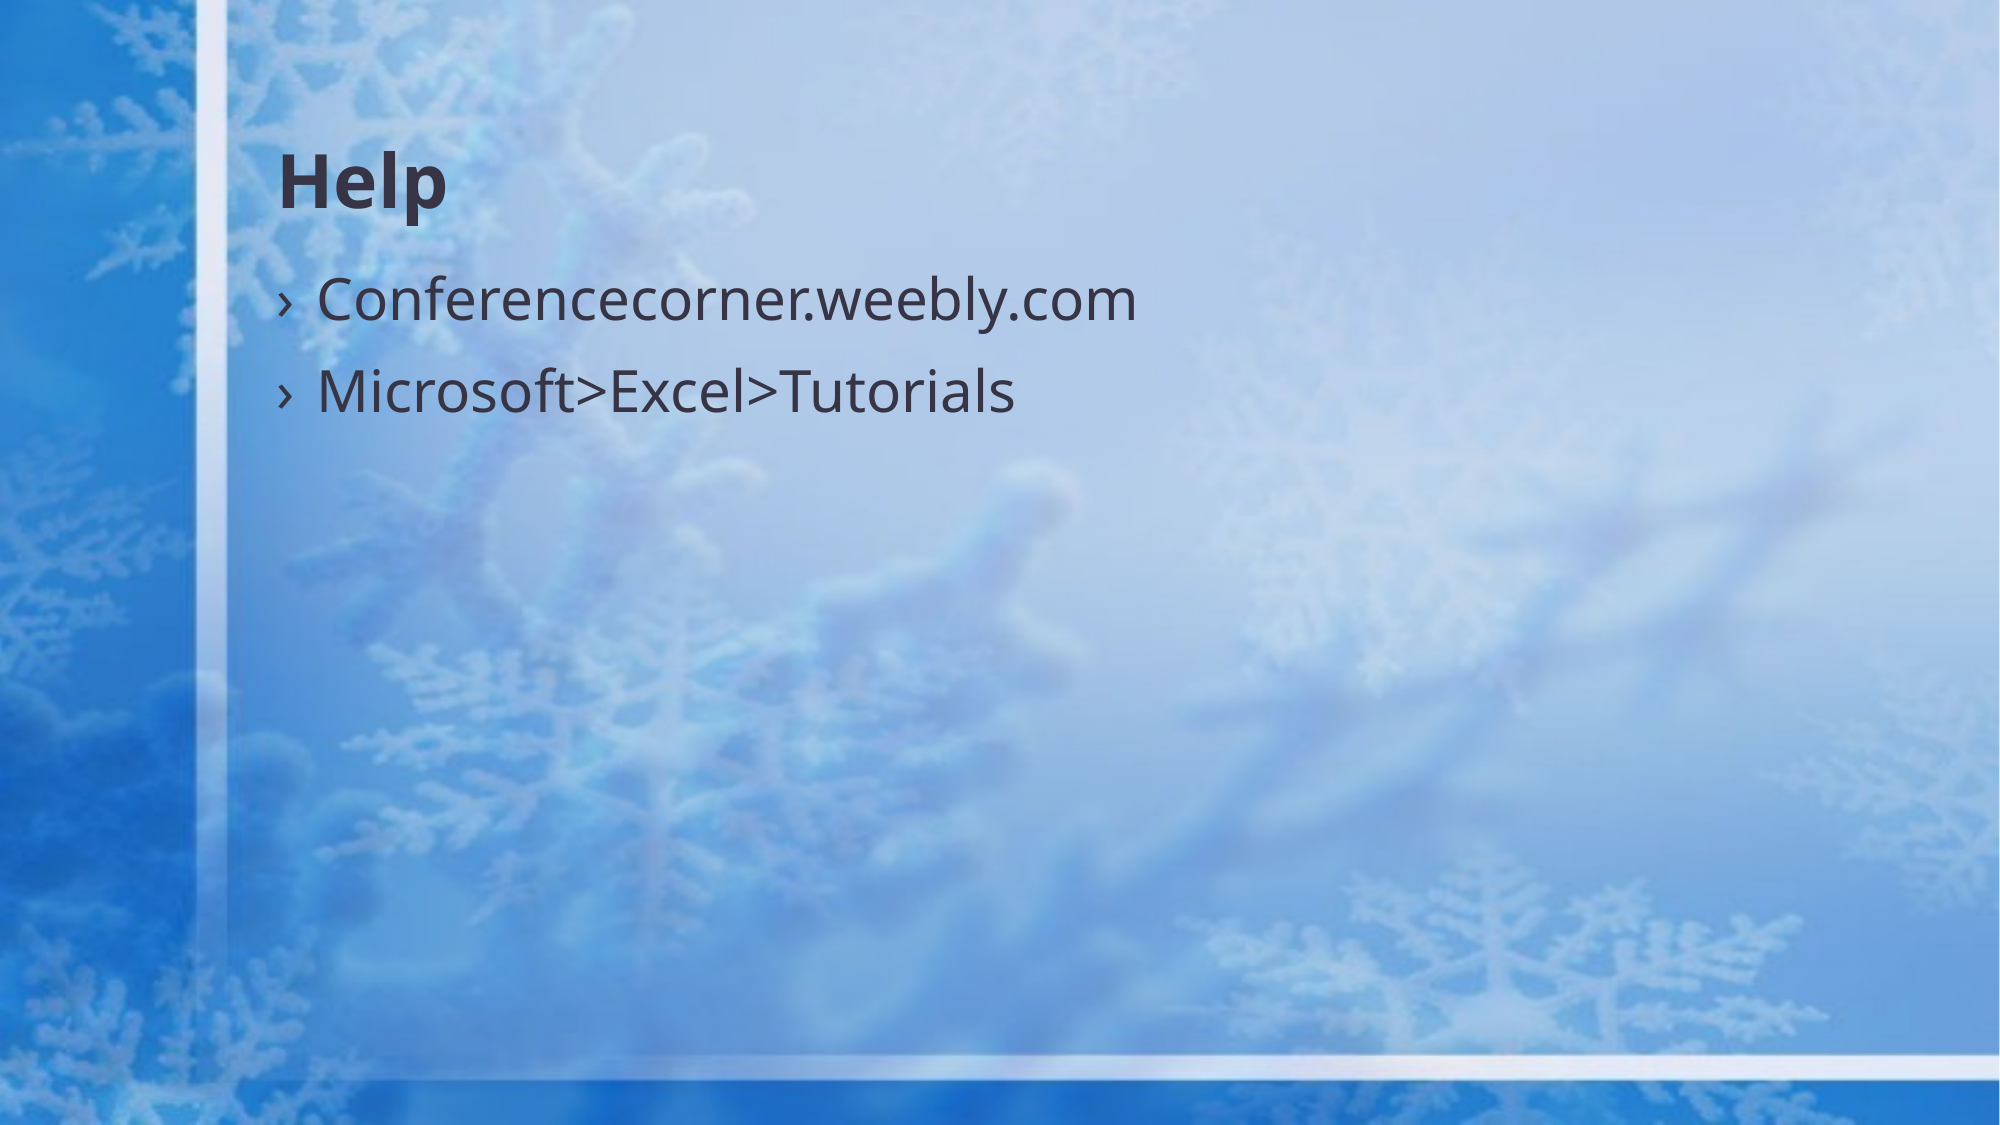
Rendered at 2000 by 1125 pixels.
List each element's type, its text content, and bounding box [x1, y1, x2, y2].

list Conferencecorner.weebly.com Microsoft>Excel>Tutorials [261, 262, 1867, 1013]
picture [0, 0, 2000, 1125]
title Help [261, 29, 1867, 233]
